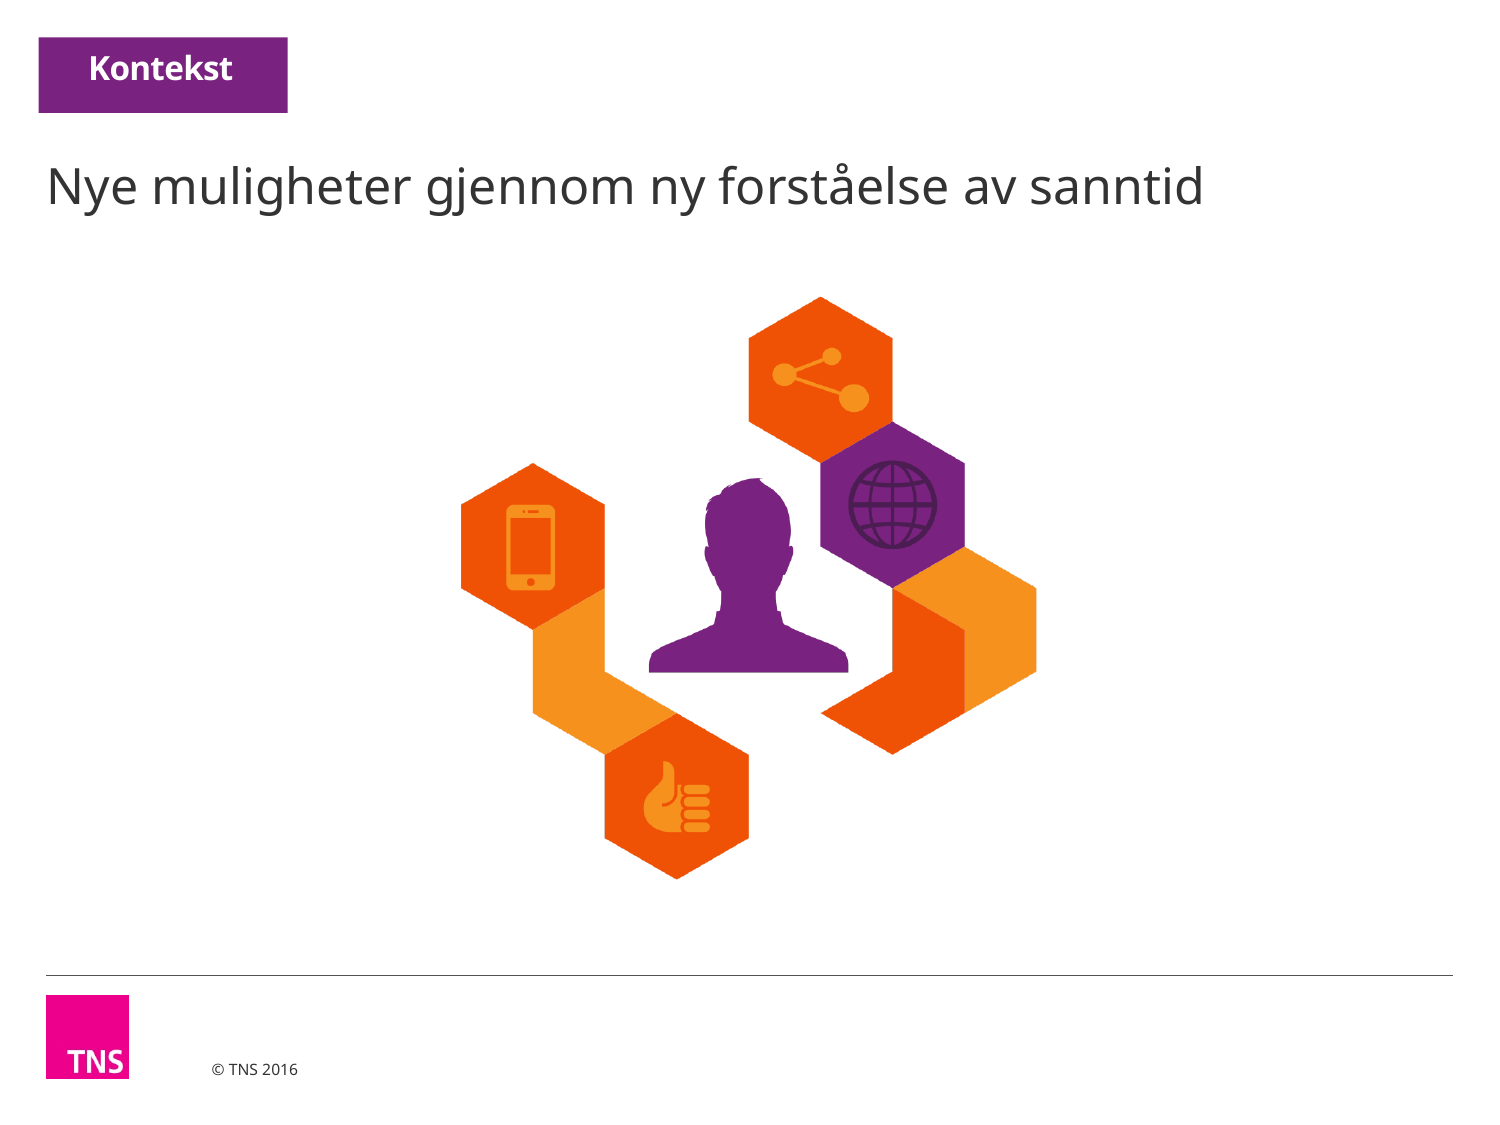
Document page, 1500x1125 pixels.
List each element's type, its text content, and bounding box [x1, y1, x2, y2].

picture [437, 260, 1059, 901]
picture [46, 995, 129, 1079]
text_box Kontekst [1, 39, 321, 155]
text_box [37, 35, 290, 39]
title Nye muligheter gjennom ny forståelse av sanntid [46, 0, 1453, 170]
